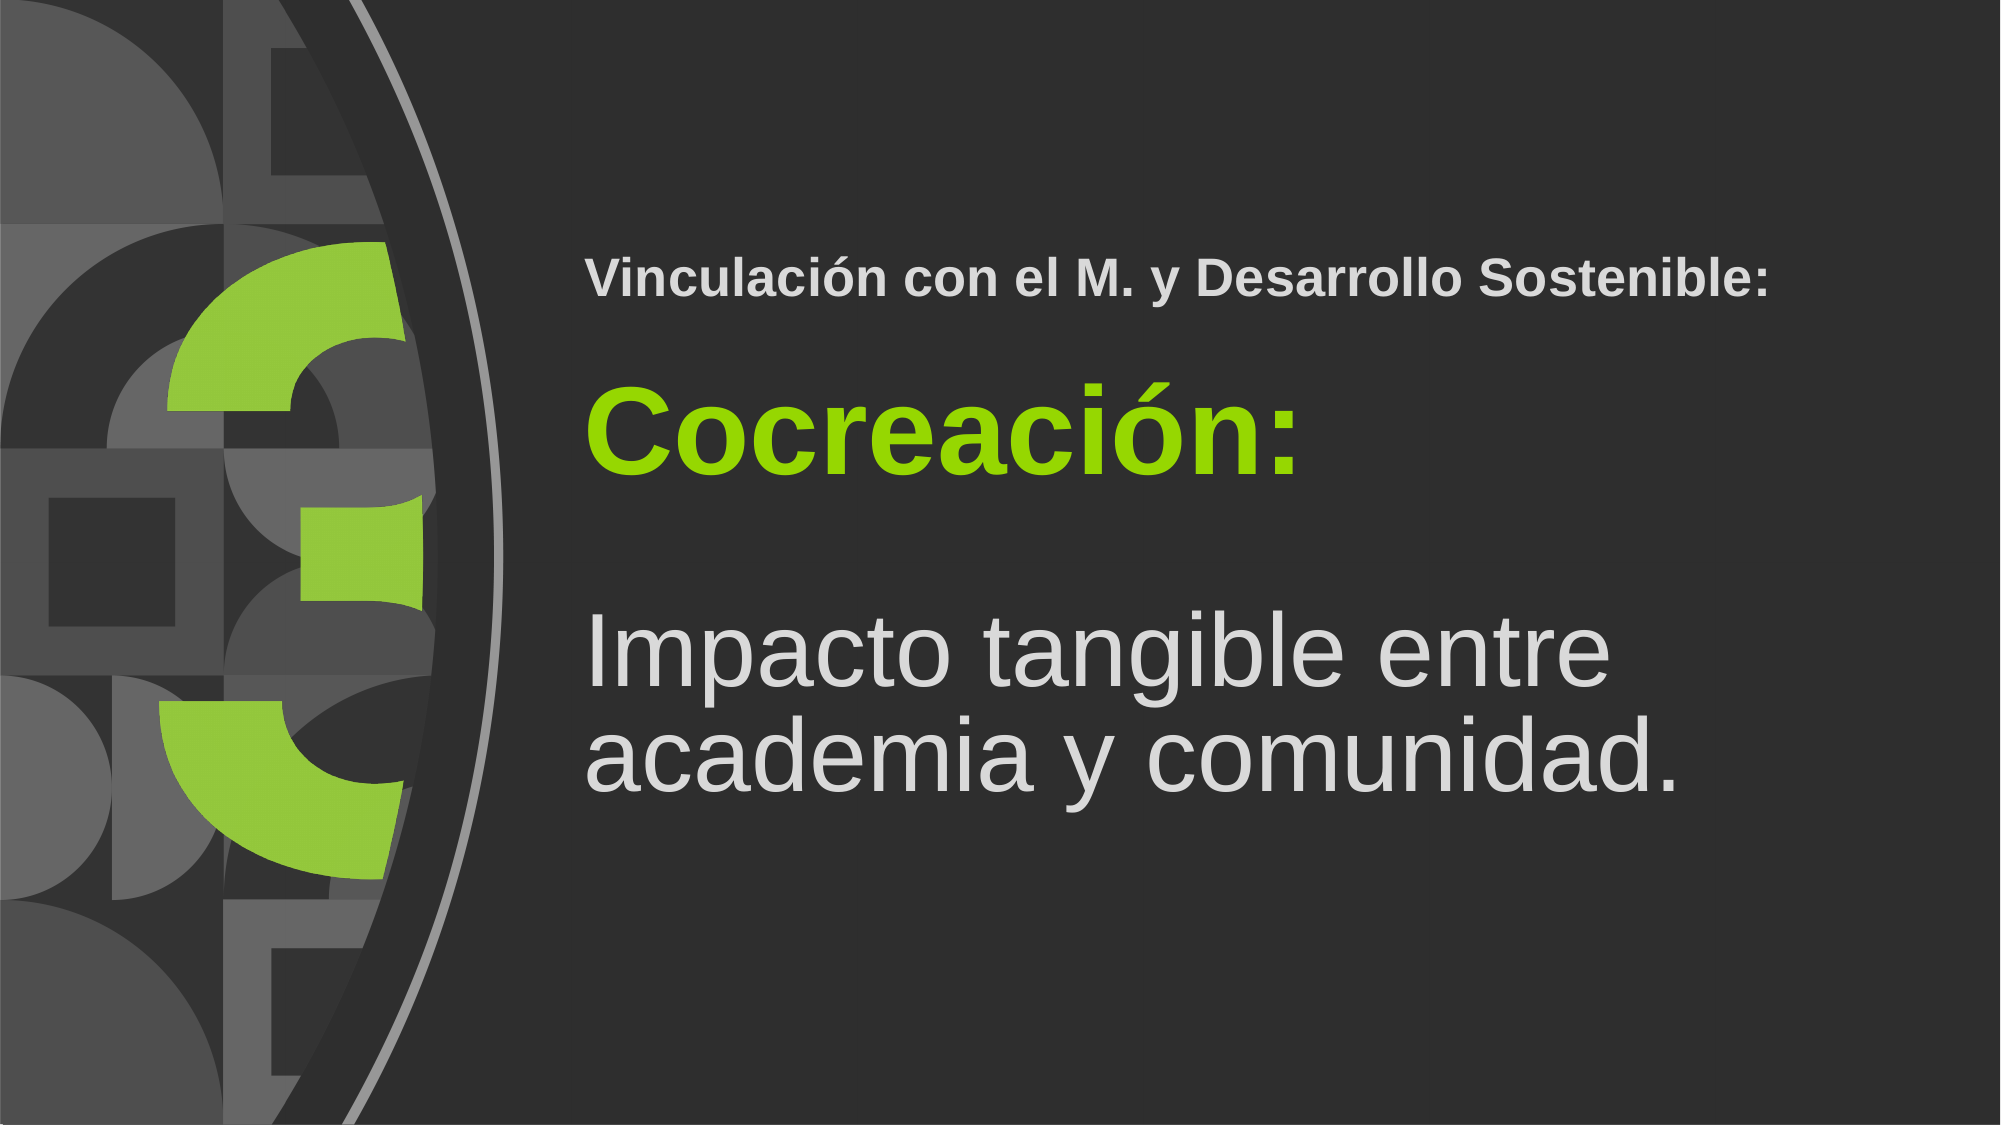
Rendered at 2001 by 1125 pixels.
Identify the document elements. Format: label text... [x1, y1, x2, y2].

text_box Vinculación con el M. y Desarrollo Sostenible: [634, 235, 1868, 315]
picture [0, 0, 2001, 1125]
text_box Cocreación: Impacto tangible entre academia y comunidad. [634, 341, 1739, 820]
